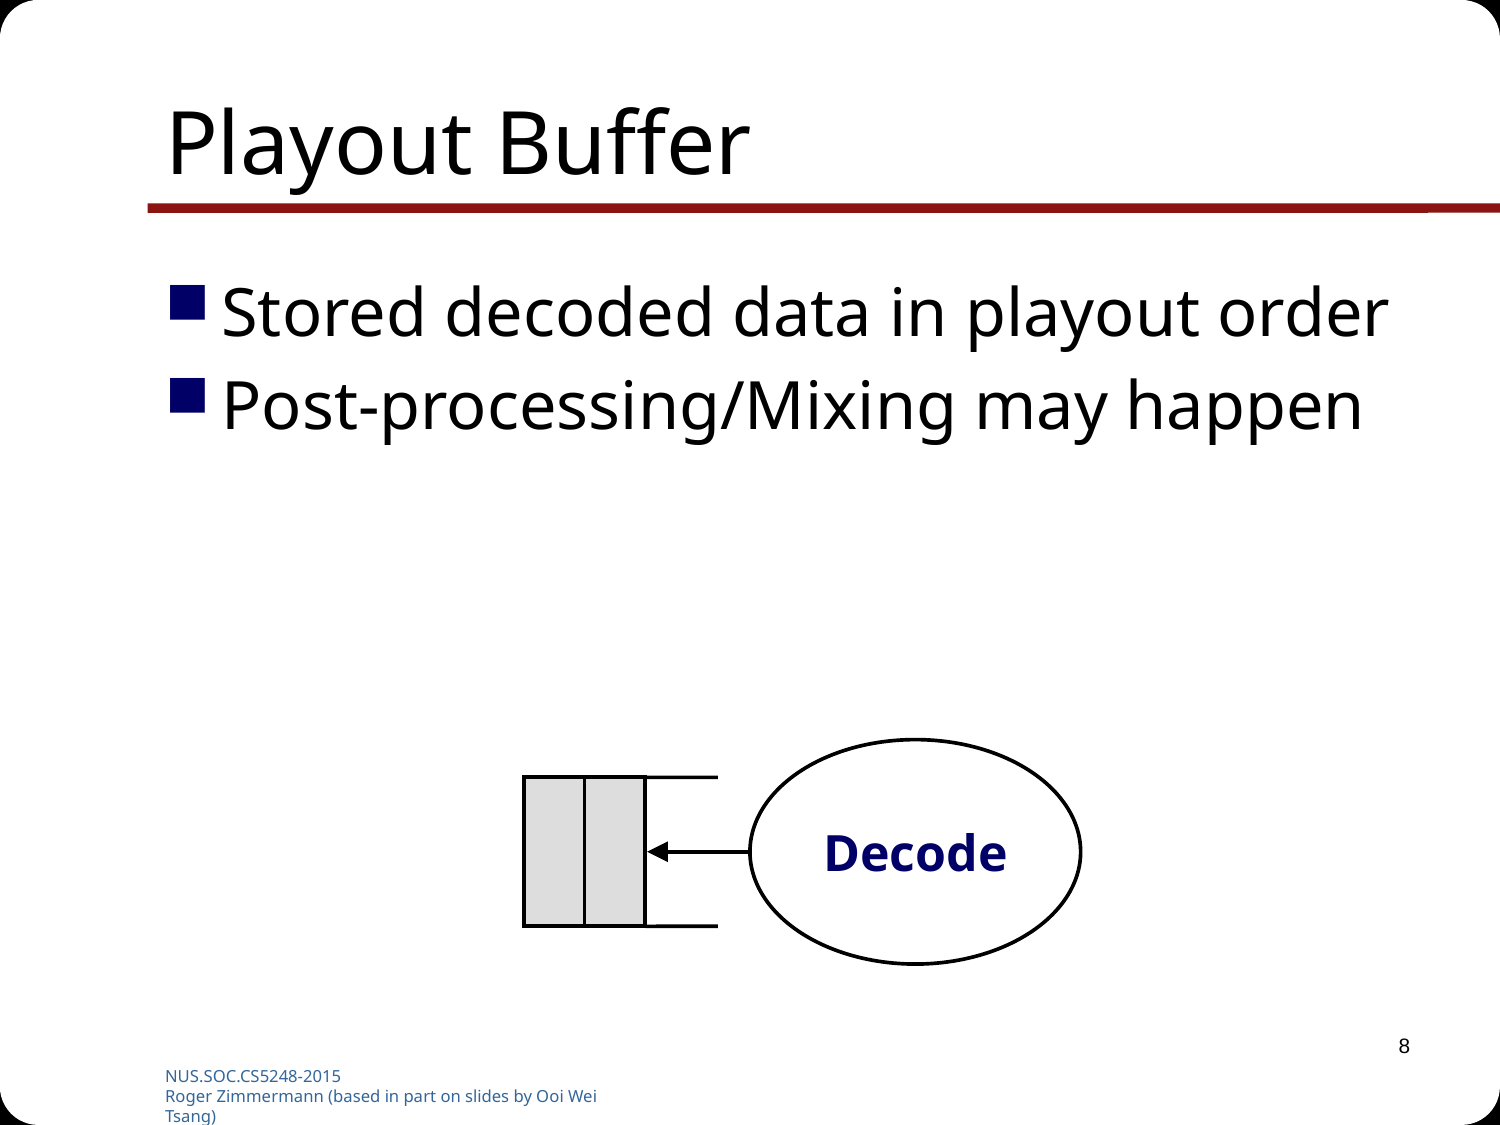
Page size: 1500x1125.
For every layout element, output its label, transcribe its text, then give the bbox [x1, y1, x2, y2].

text_box [523, 777, 585, 927]
text_box Decode [749, 739, 1081, 965]
title Playout Buffer [149, 45, 1426, 234]
slide_number NUS.SOC.CS5248-2015 Roger Zimmermann (based in part on slides by Ooi Wei Tsang) [149, 1058, 549, 1101]
slide_number 8 [1112, 1024, 1426, 1101]
footer [549, 1024, 1038, 1101]
list Stored decoded data in playout order Post-processing/Mixing may happen [149, 262, 1426, 1006]
text_box [585, 777, 646, 927]
